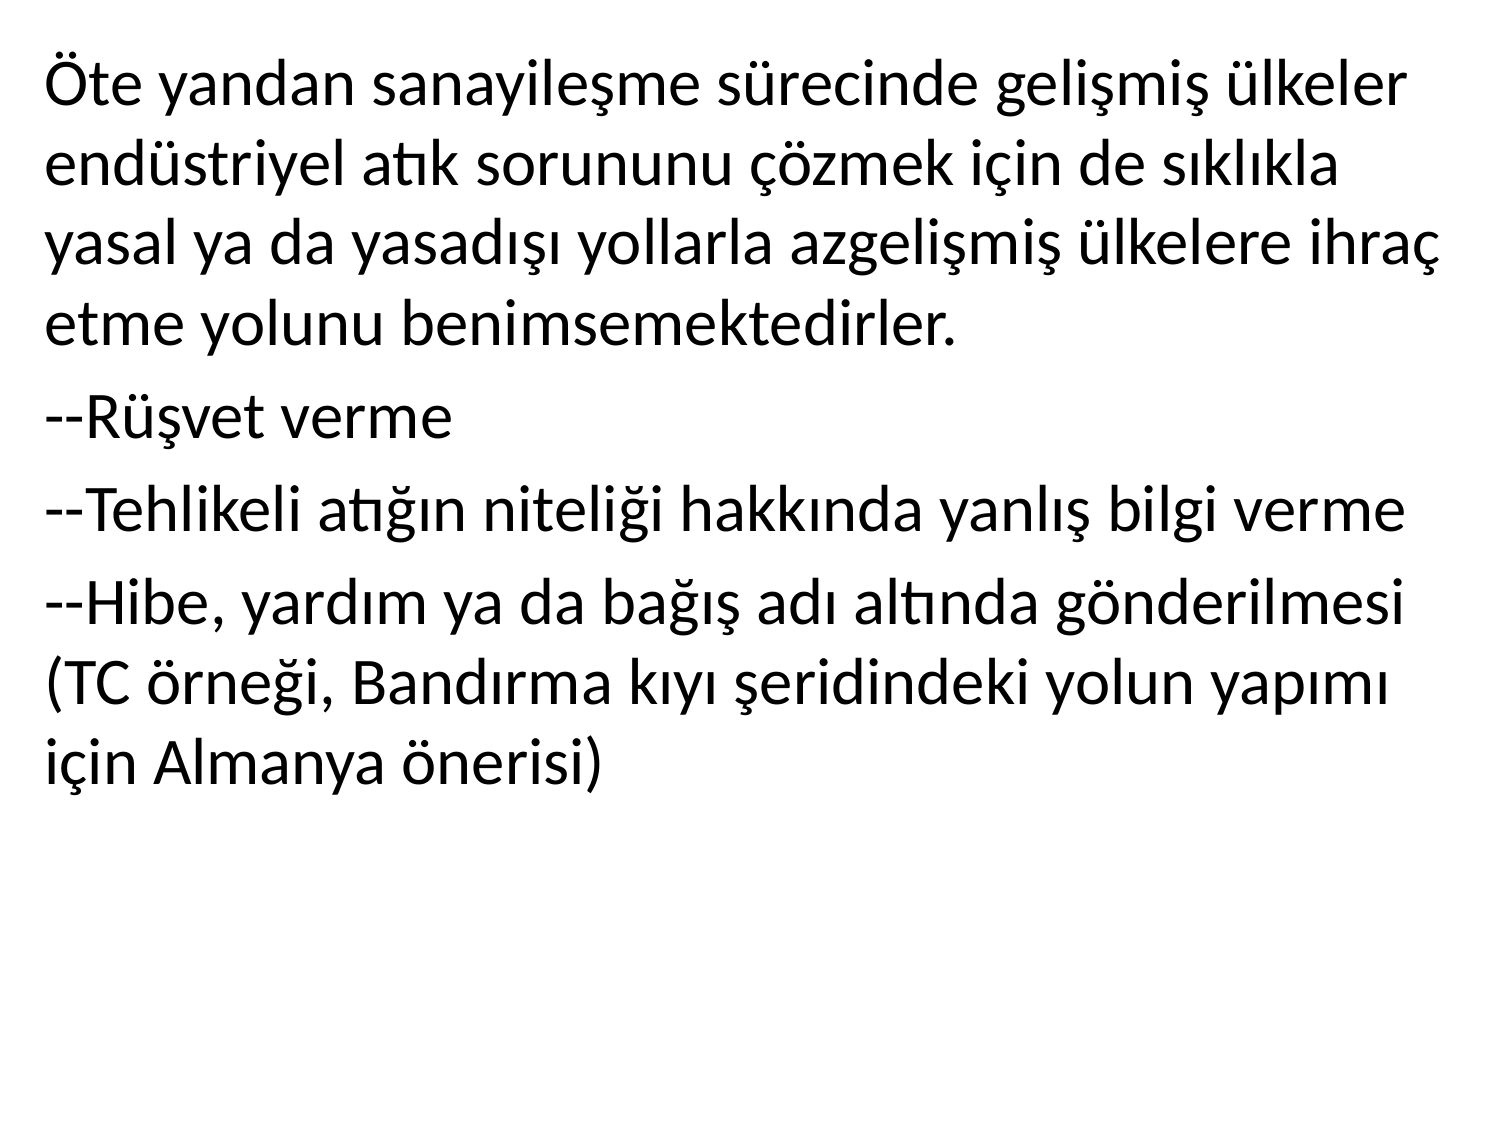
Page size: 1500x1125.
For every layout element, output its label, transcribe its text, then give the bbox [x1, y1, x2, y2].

list Öte yandan sanayileşme sürecinde gelişmiş ülkeler endüstriyel atık sorununu çözmek için de sıklıkla yasal ya da yasadışı yollarla azgelişmiş ülkelere ihraç etme yolunu benimsemektedirler. --Rüşvet verme --Tehlikeli atığın niteliği hakkında yanlış bilgi verme --Hibe, yardım ya da bağış adı altında gönderilmesi (TC örneği, Bandırma kıyı şeridindeki yolun yapımı için Almanya önerisi) [29, 30, 1471, 1083]
